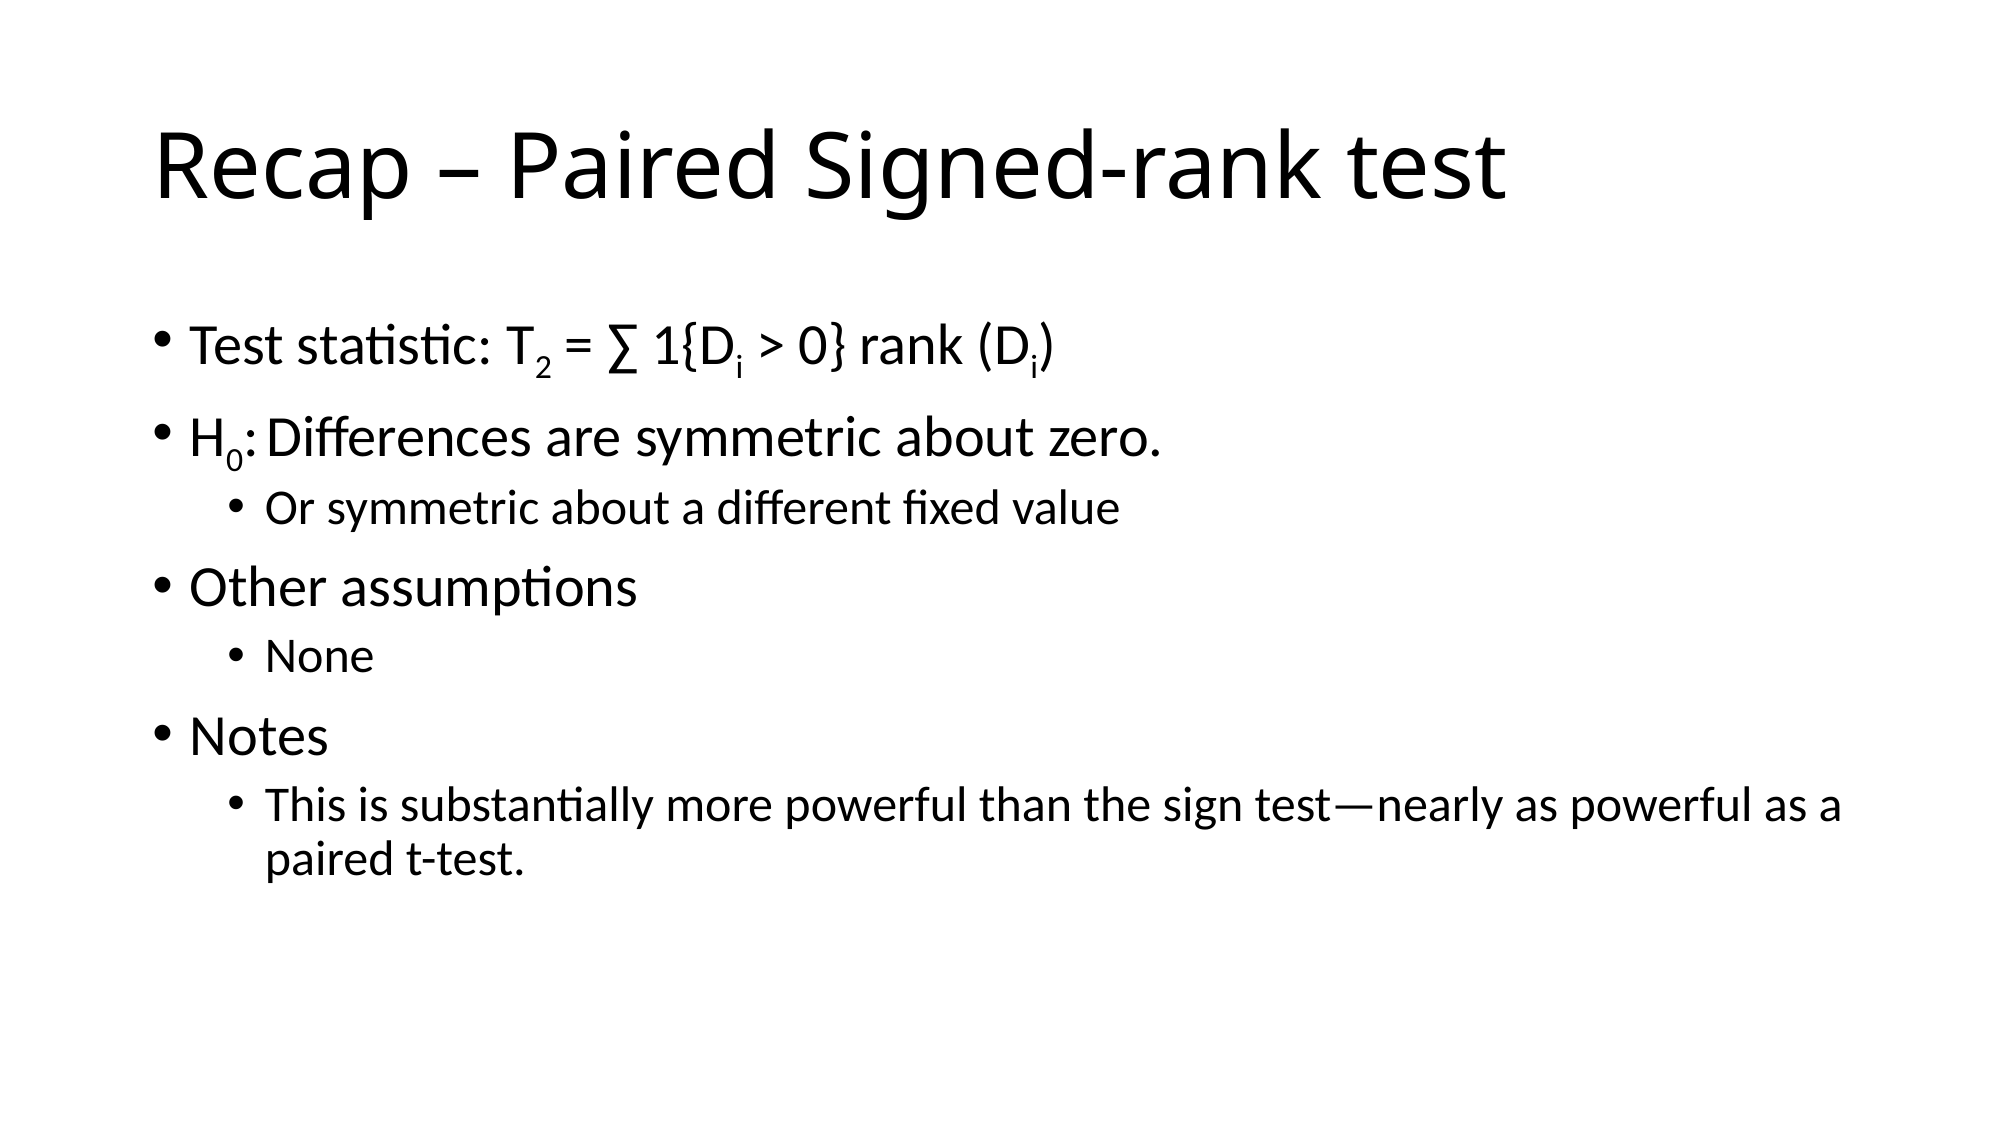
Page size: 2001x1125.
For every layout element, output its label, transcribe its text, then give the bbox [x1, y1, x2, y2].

title Recap – Paired Signed-rank test [137, 59, 1863, 278]
list Test statistic: T2 = ∑ 1{Di > 0} rank (Di) H0: Differences are symmetric about zero. Or symmetric about a different fixed value Other assumptions None Notes This is substantially more powerful than the sign test—nearly as powerful as a paired t-test. [137, 299, 1863, 1014]
